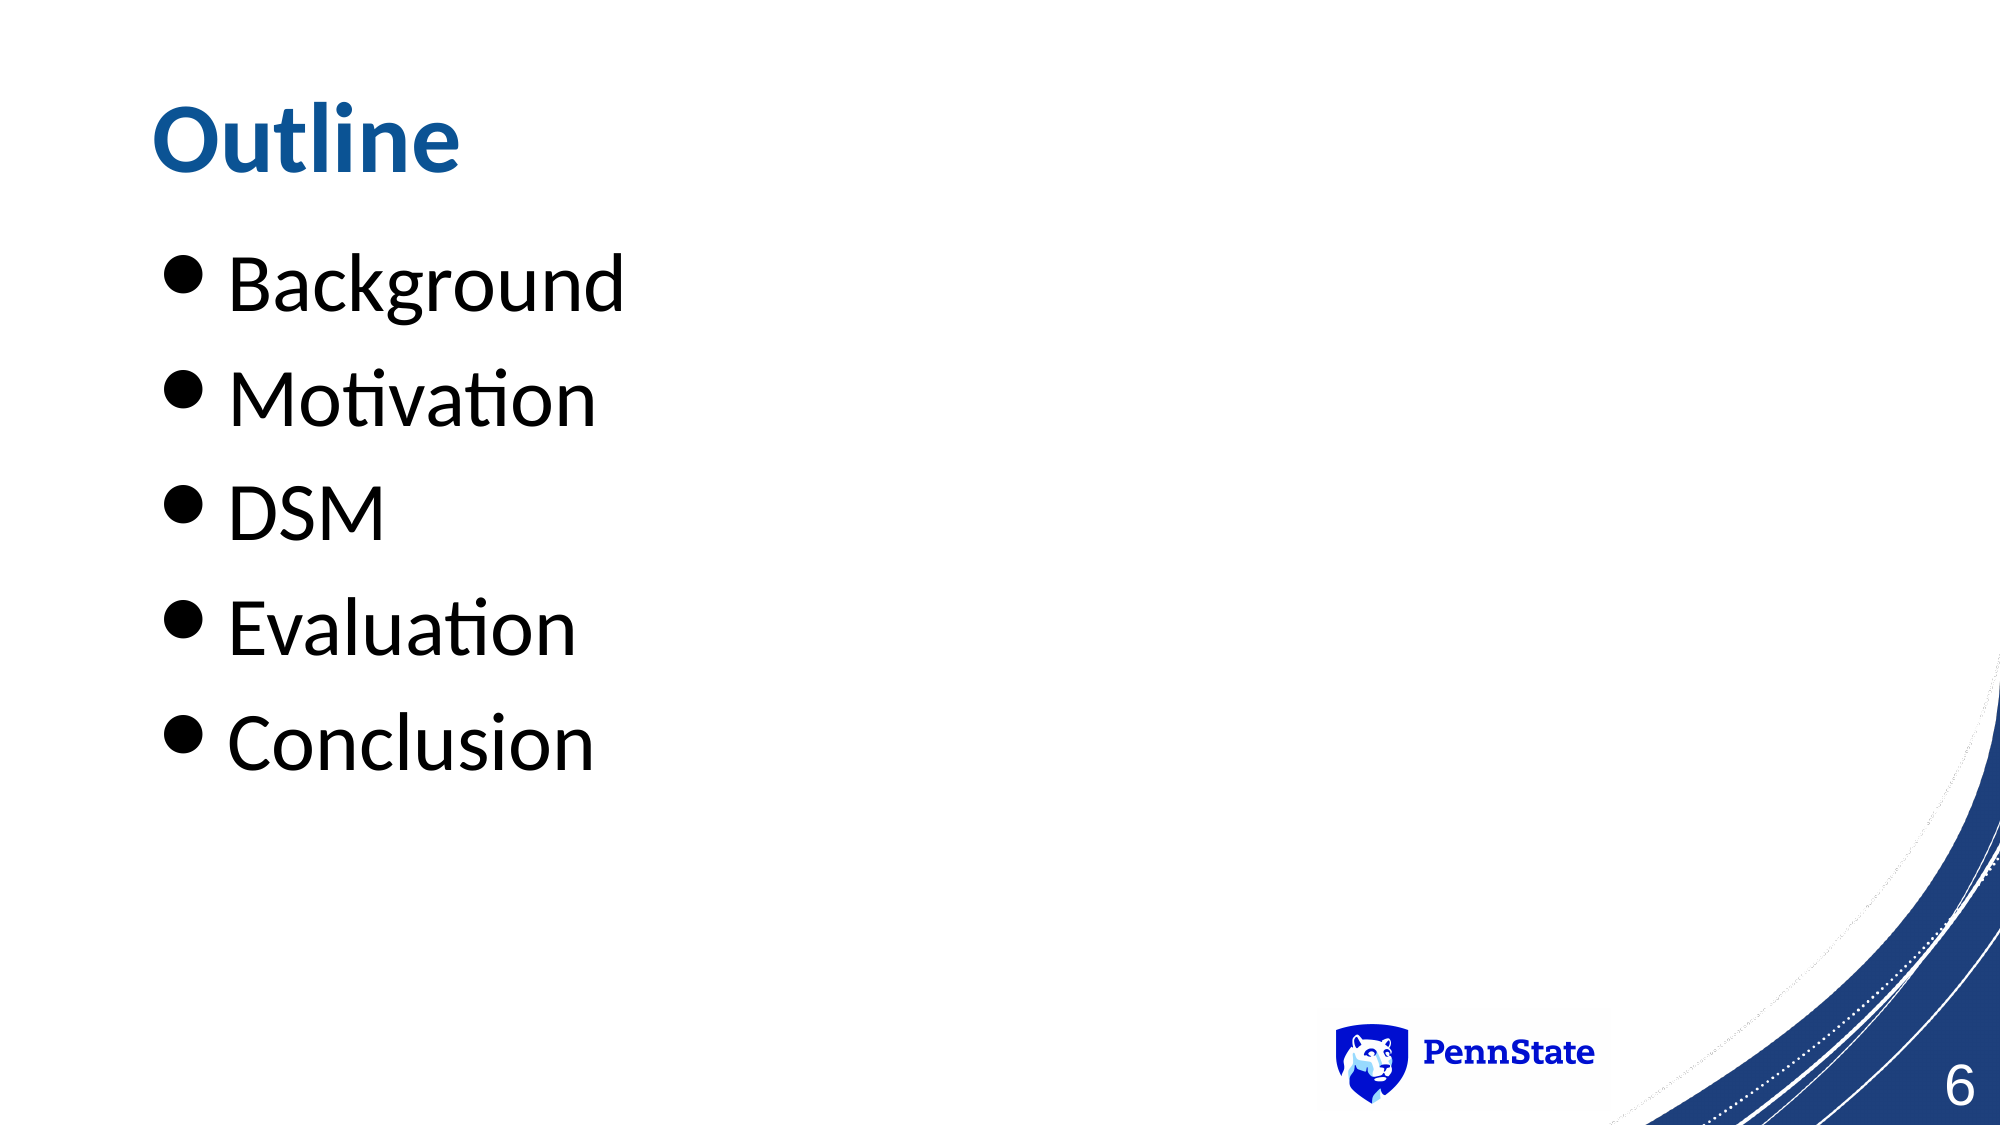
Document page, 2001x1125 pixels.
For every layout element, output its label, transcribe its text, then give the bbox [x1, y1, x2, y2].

picture [1317, 654, 2000, 1125]
slide_number ‹#› [1879, 1038, 1992, 1125]
list Background Motivation DSM Evaluation Conclusion [137, 205, 1863, 1014]
title Outline [137, 59, 1863, 205]
